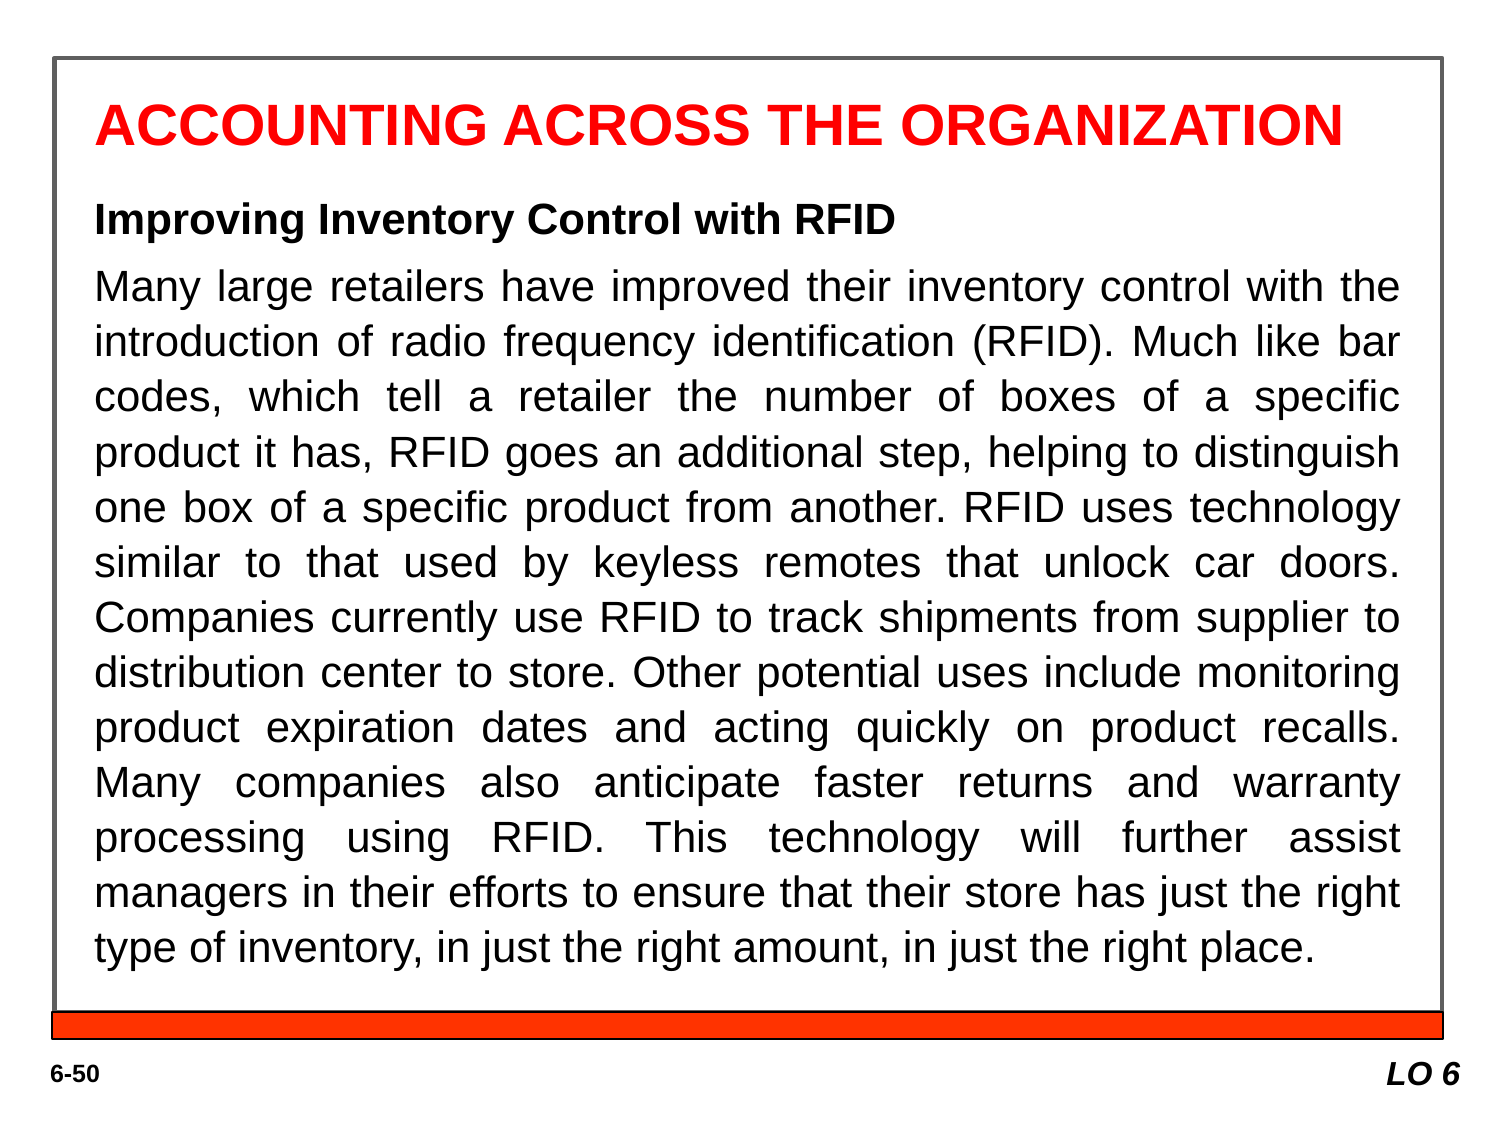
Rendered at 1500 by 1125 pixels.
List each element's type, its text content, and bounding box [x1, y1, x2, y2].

text_box [52, 1012, 1443, 1039]
text_box LO 6 [1337, 1044, 1475, 1100]
text_box [54, 57, 1442, 1012]
